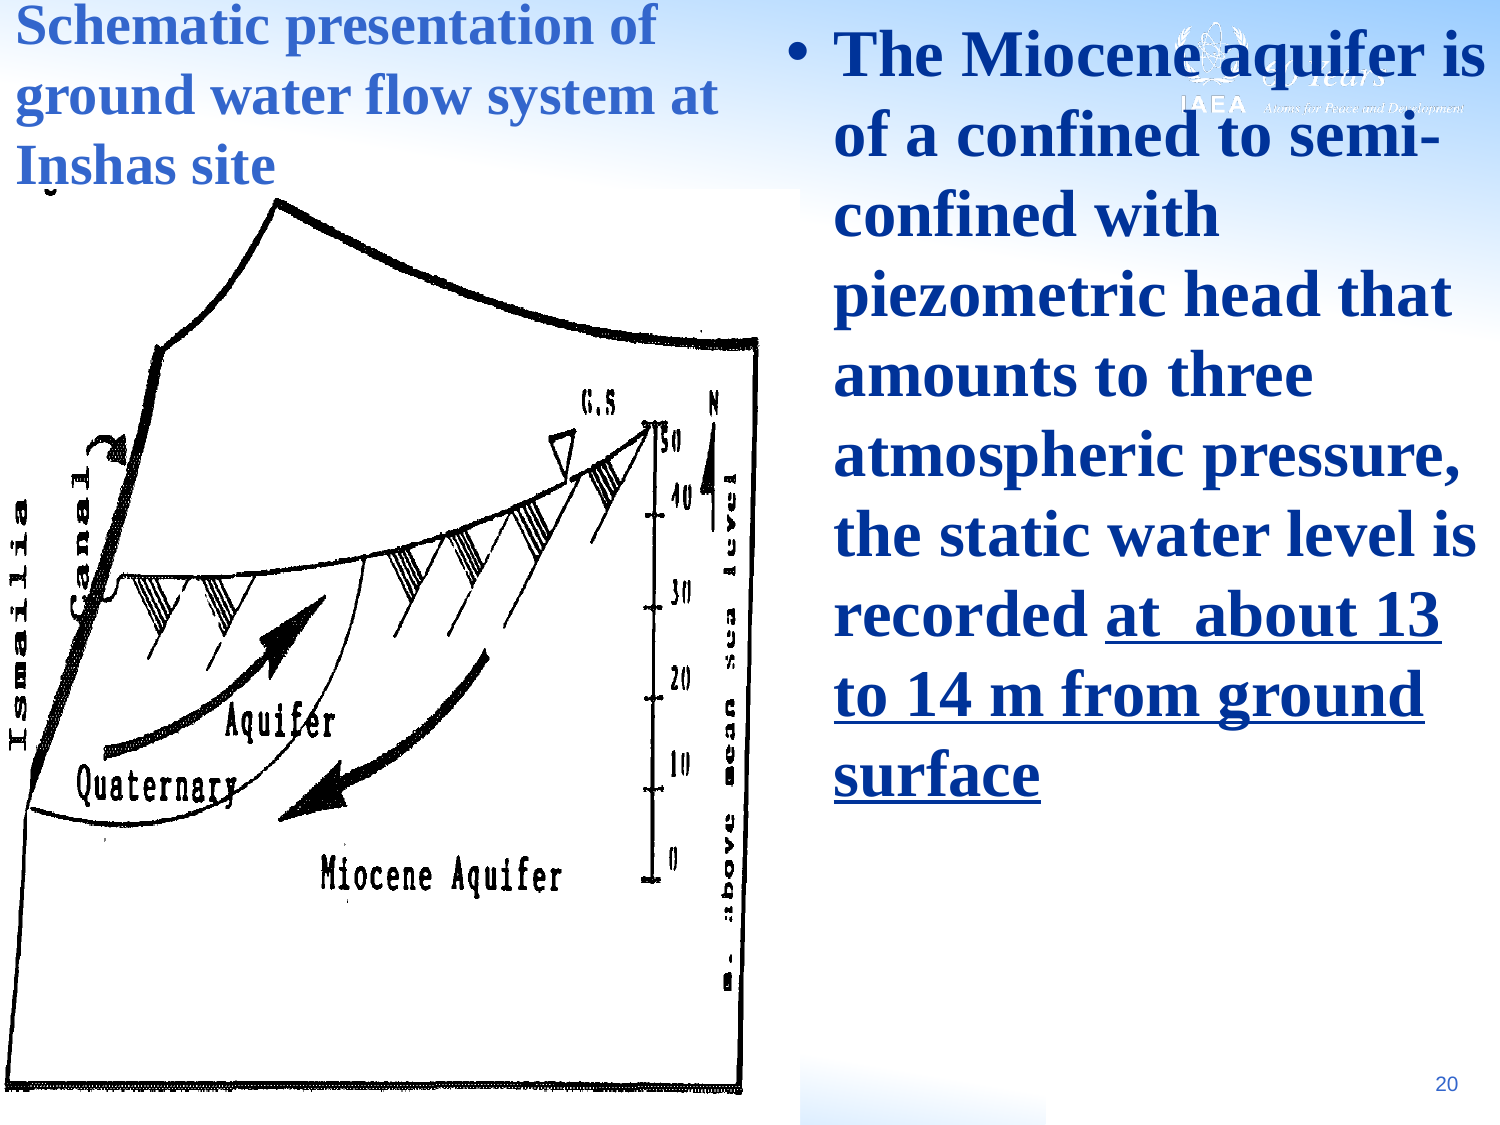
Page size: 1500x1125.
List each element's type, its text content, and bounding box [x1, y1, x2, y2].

text_box The Miocene aquifer is of a confined to semi-confined with piezometric head that amounts to three atmospheric pressure, the static water level is recorded at about 13 to 14 m from ground surface [771, 2, 1500, 978]
picture [0, 189, 801, 1125]
title Schematic presentation of ground water flow system at Inshas site [0, 20, 767, 163]
slide_number 20 [1389, 1063, 1474, 1112]
